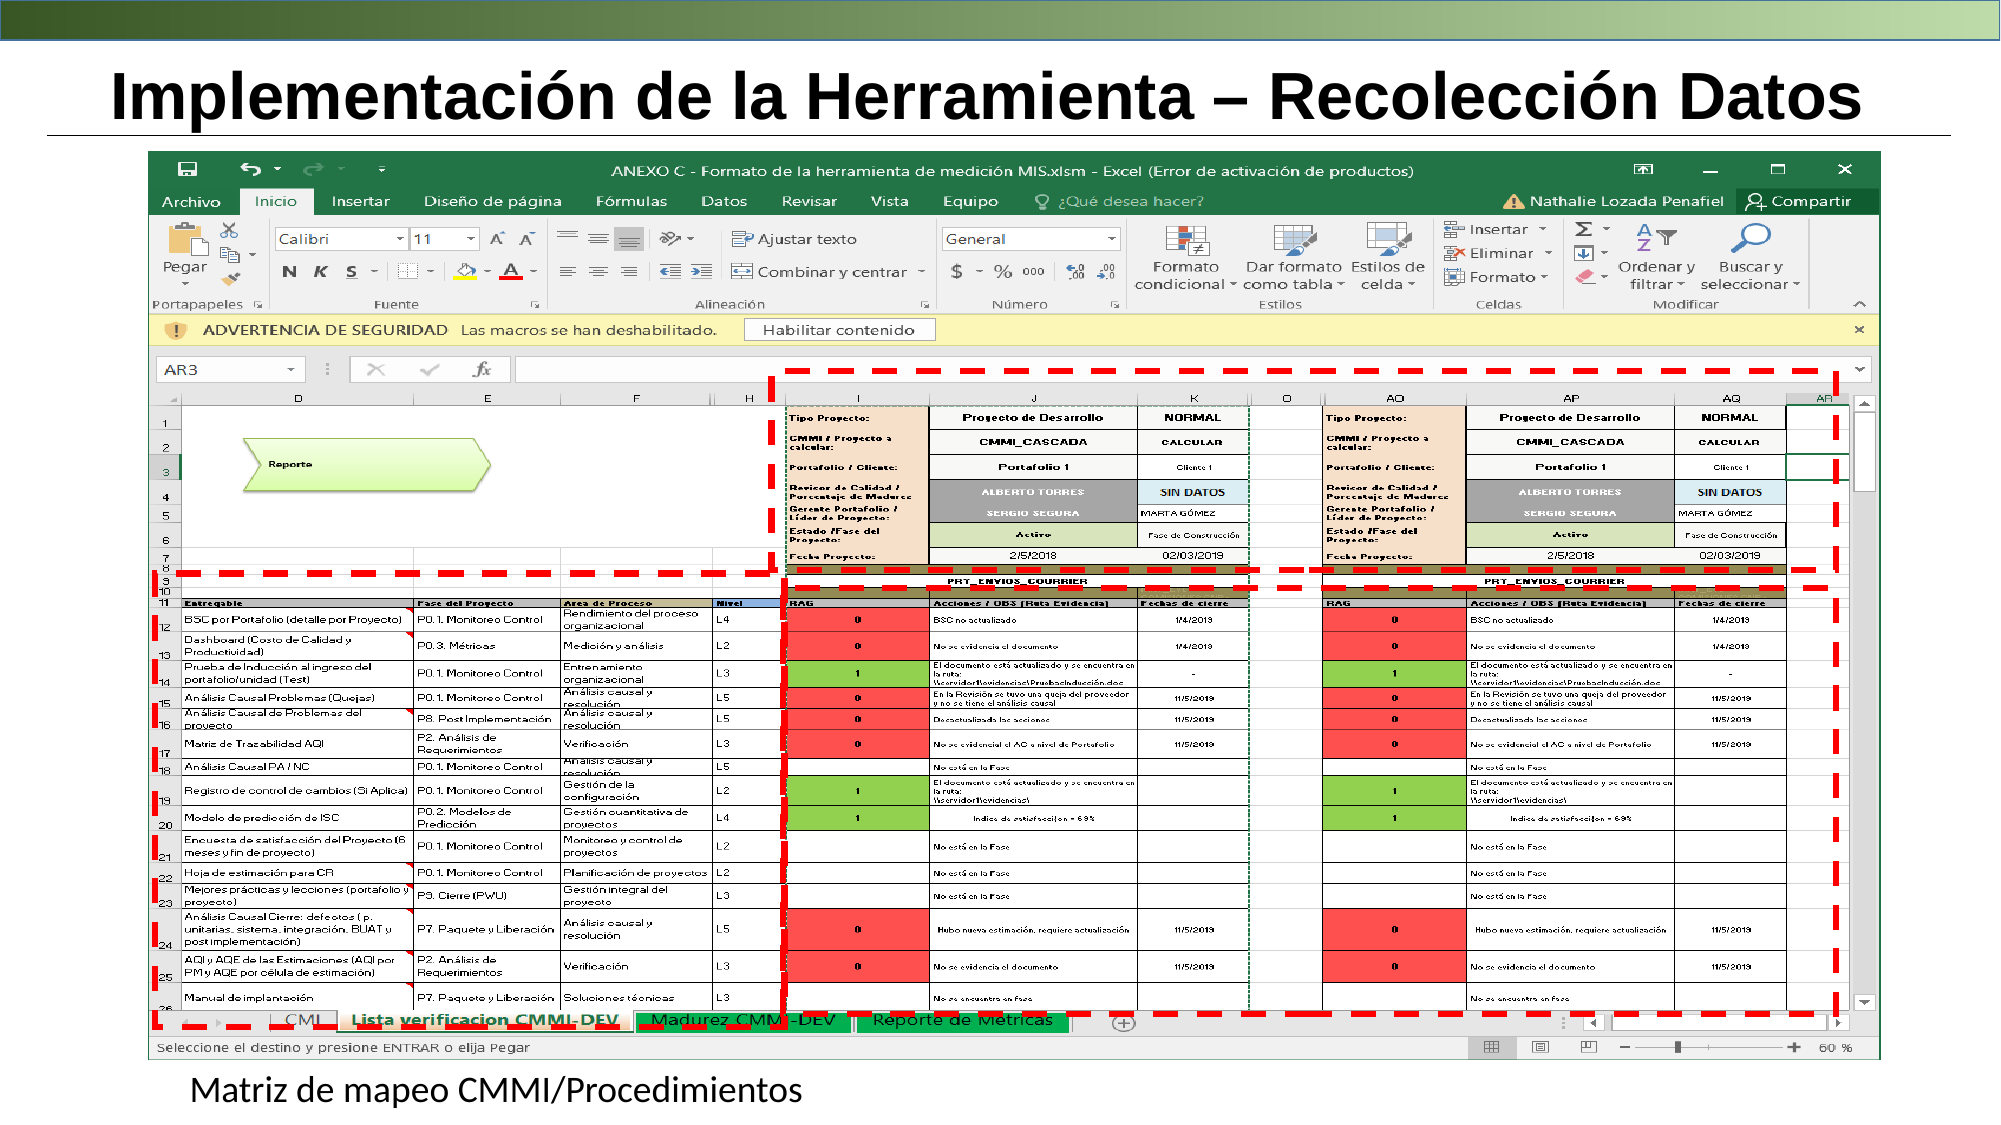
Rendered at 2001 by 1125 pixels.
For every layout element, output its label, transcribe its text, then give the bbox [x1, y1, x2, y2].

title Implementación de la Herramienta – Recolección Datos [95, 64, 1915, 131]
text_box Matriz de mapeo CMMI/Procedimientos [174, 1060, 1306, 1117]
picture [148, 151, 1881, 1060]
